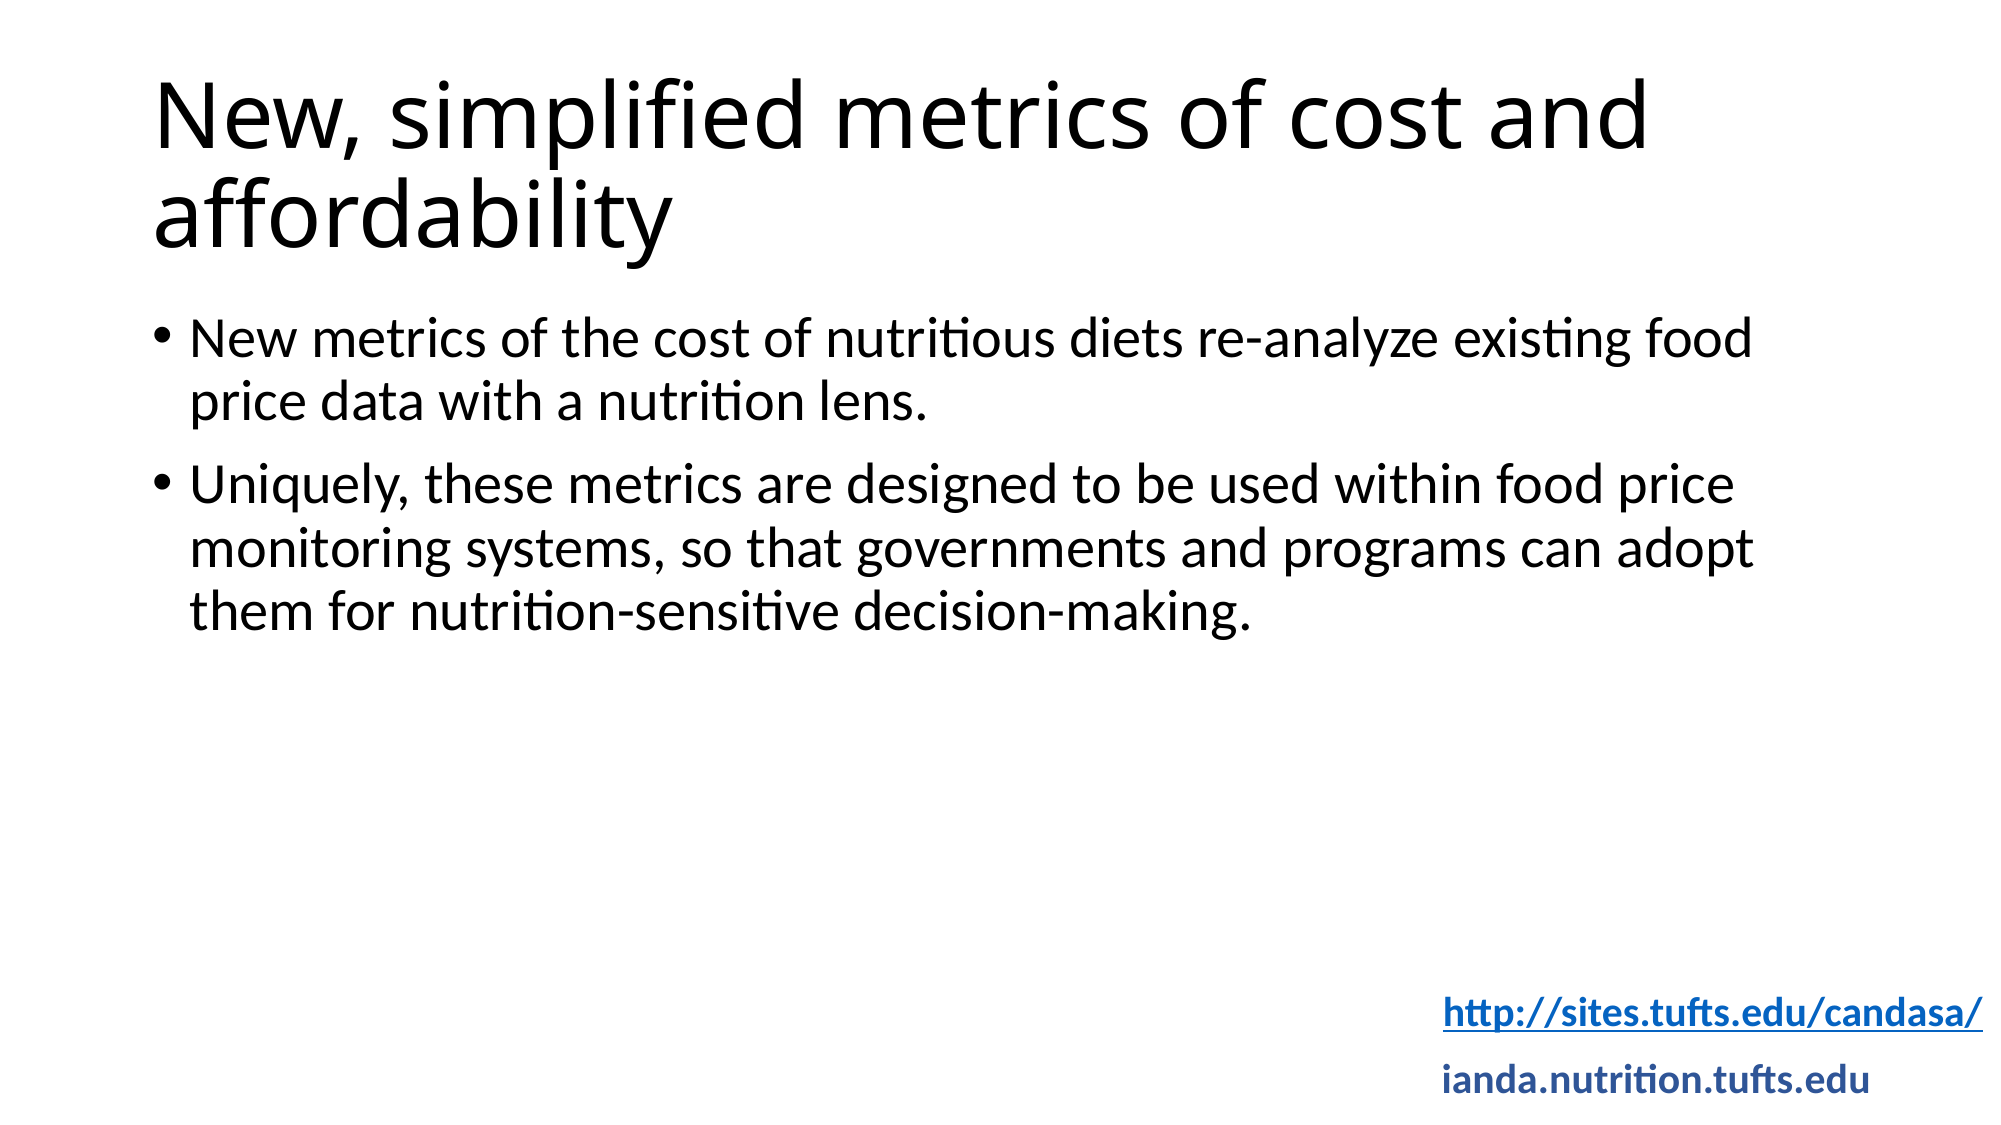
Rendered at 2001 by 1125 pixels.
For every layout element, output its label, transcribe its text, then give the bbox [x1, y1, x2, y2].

text_box ianda.nutrition.tufts.edu [1424, 1034, 1941, 1125]
text_box http://sites.tufts.edu/candasa/ [1424, 968, 2000, 1059]
title New, simplified metrics of cost and affordability [137, 59, 1863, 278]
list New metrics of the cost of nutritious diets re-analyze existing food price data with a nutrition lens. Uniquely, these metrics are designed to be used within food price monitoring systems, so that governments and programs can adopt them for nutrition-sensitive decision-making. [137, 299, 1863, 1014]
